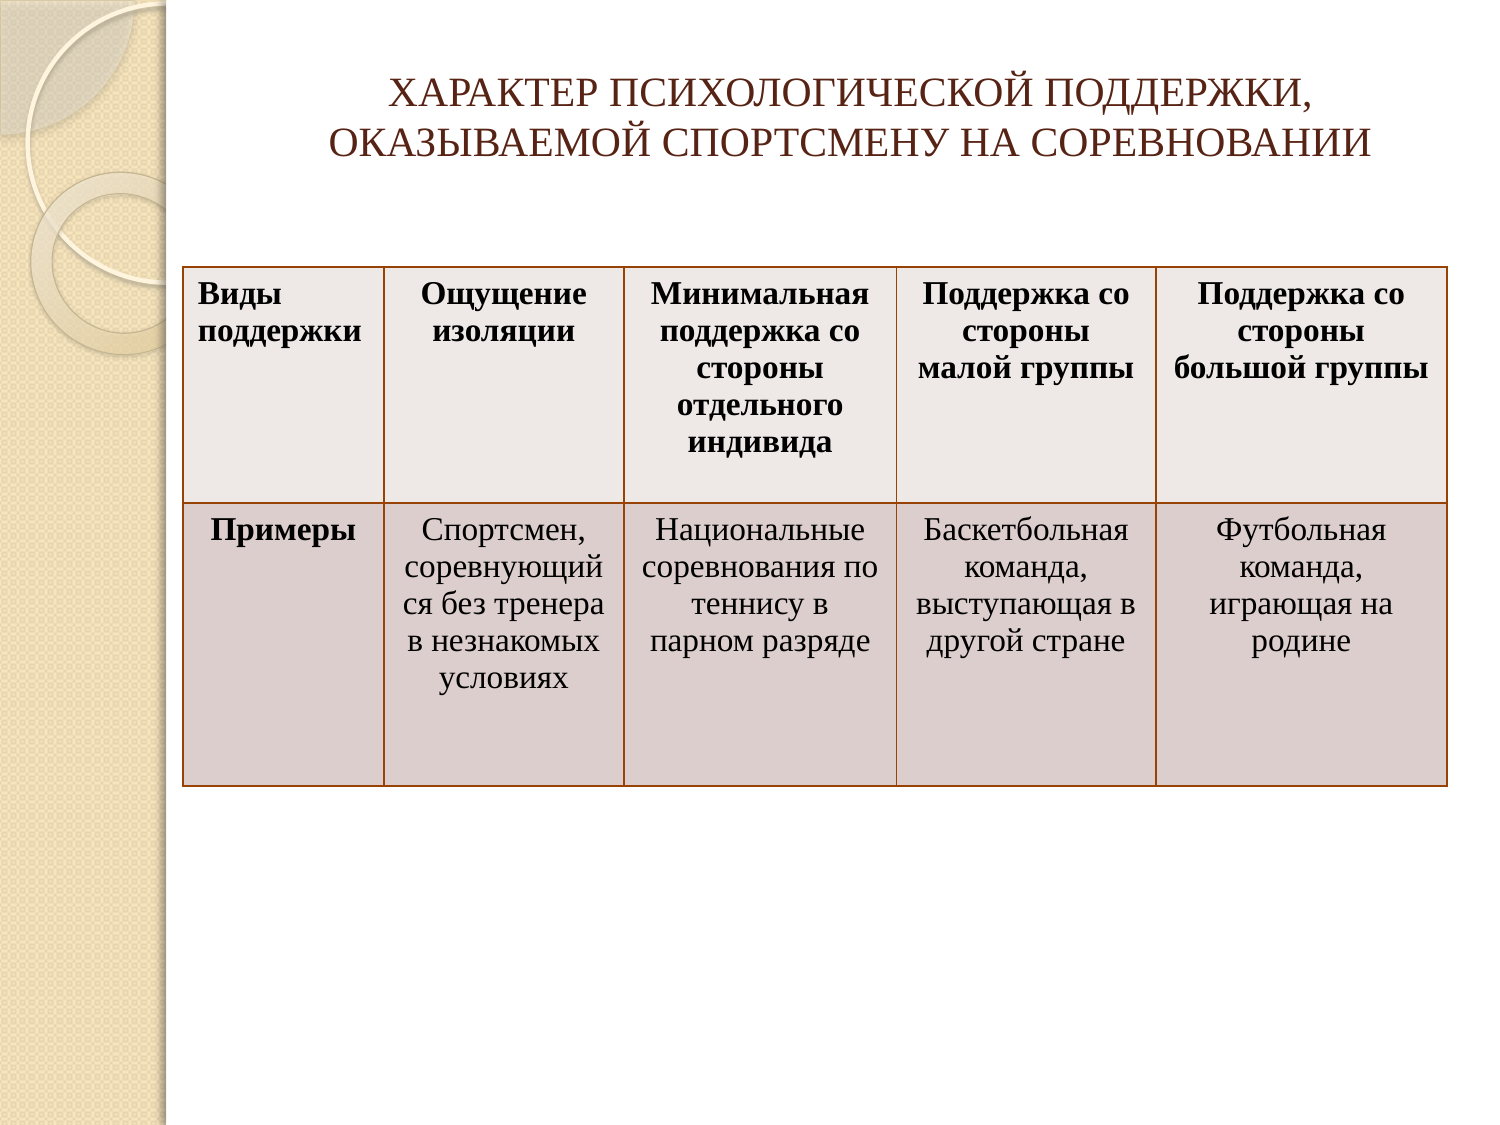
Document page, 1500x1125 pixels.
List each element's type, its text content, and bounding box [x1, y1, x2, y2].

table_header Виды поддержки [184, 268, 383, 502]
table_header Ощущение изоляции [385, 268, 623, 502]
table_cell Национальные соревнования по теннису в парном разряде [625, 504, 896, 785]
table_header Минимальная поддержка со стороны отдельного индивида [625, 268, 896, 502]
table_cell Футбольная команда, играющая на родине [1157, 504, 1446, 785]
table_cell Примеры [184, 504, 383, 785]
title ХАРАКТЕР ПСИХОЛОГИЧЕСКОЙ ПОДДЕРЖКИ, ОКАЗЫВАЕМОЙ СПОРТСМЕНУ НА СОРЕВНОВАНИИ [235, 45, 1466, 185]
table_cell Спортсмен, соревнующийся без тренера в незнакомых условиях [385, 504, 623, 785]
table_header Поддержка со стороны большой группы [1157, 268, 1446, 502]
table_header Поддержка со стороны малой группы [897, 268, 1155, 502]
table_cell Баскетбольная команда, выступающая в другой стране [897, 504, 1155, 785]
